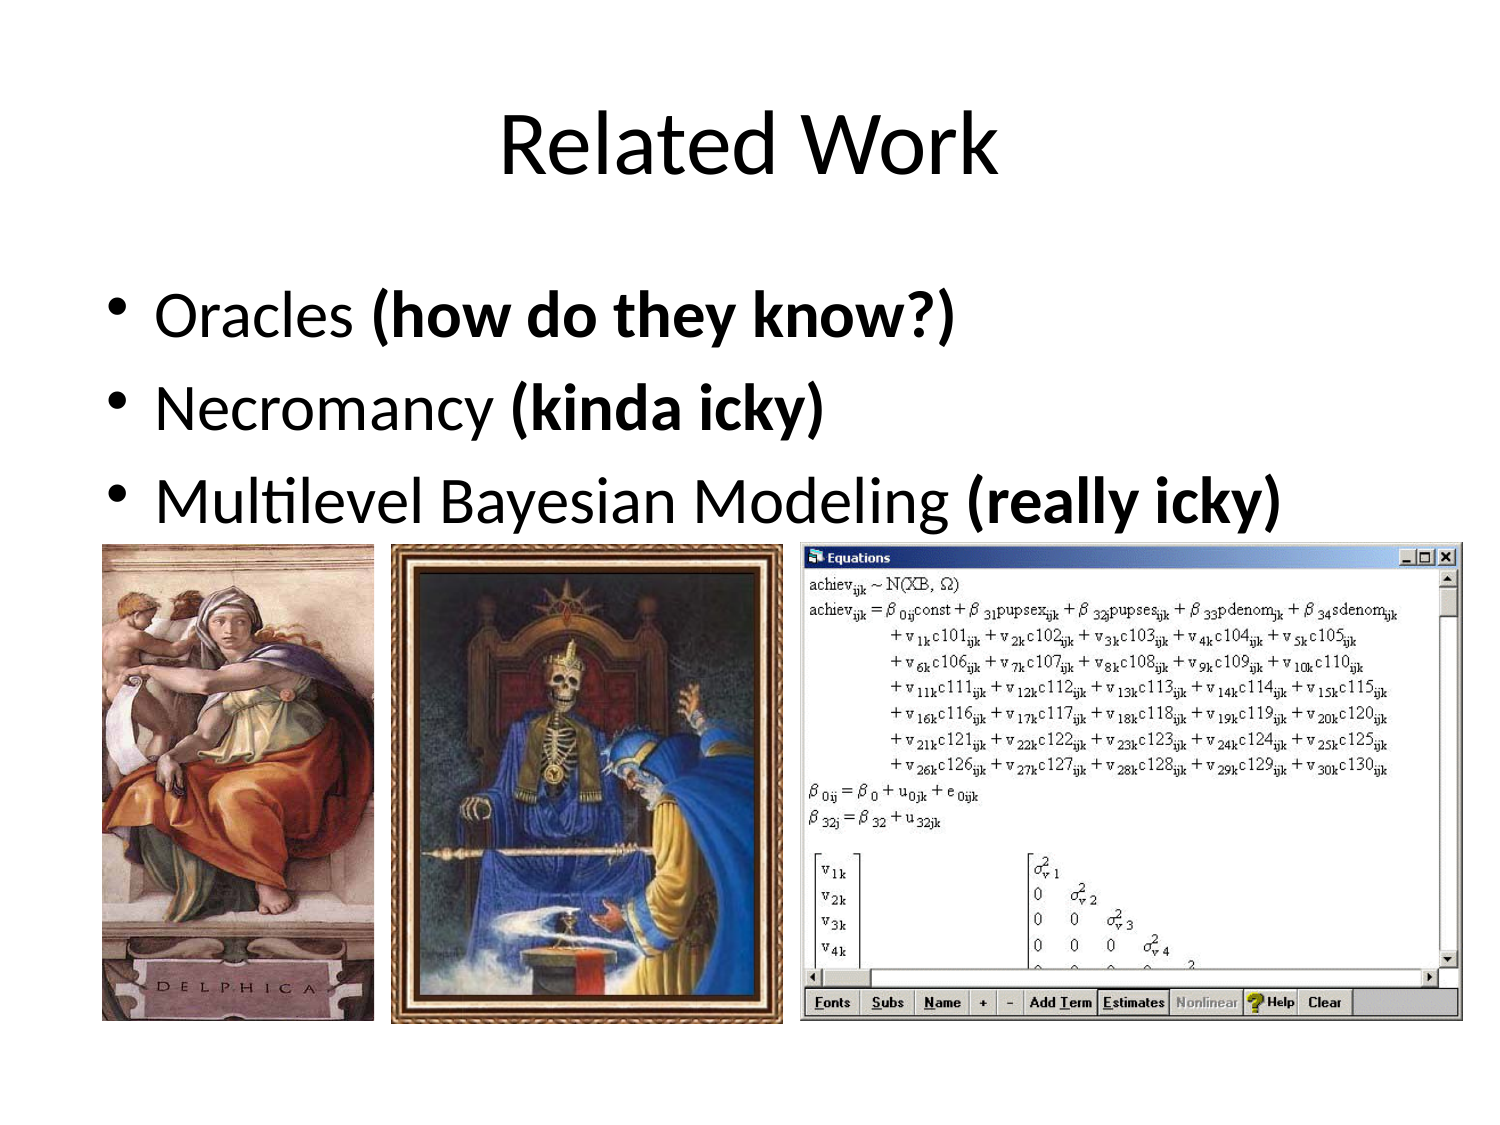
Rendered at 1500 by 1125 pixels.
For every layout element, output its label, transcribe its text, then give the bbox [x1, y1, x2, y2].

list Oracles (how do they know?) Necromancy (kinda icky) Multilevel Bayesian Modeling (really icky) [74, 263, 1425, 1006]
picture [101, 544, 375, 1021]
title Related Work [74, 44, 1425, 233]
picture [390, 544, 783, 1024]
picture [799, 542, 1463, 1021]
